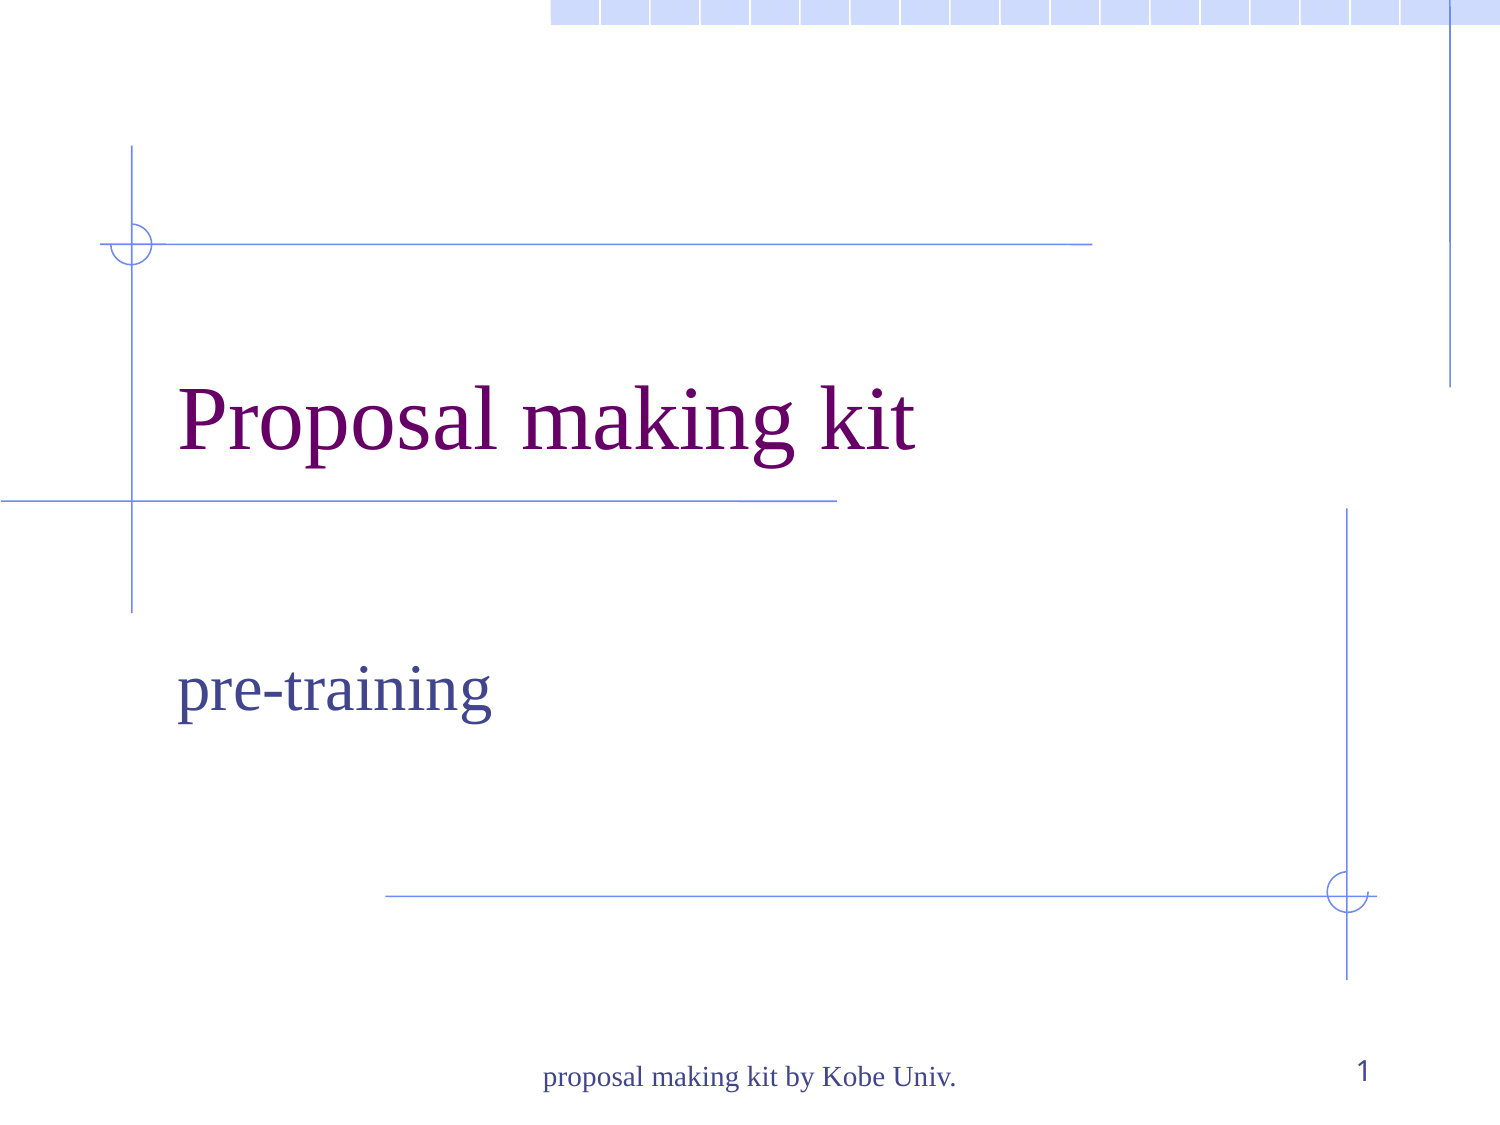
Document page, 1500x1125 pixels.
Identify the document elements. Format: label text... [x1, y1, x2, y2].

subtitle pre-training [162, 542, 1213, 831]
footer proposal making kit by Kobe Univ. [512, 1024, 988, 1101]
title Proposal making kit [162, 287, 1438, 475]
slide_number 1 [1074, 1024, 1388, 1101]
